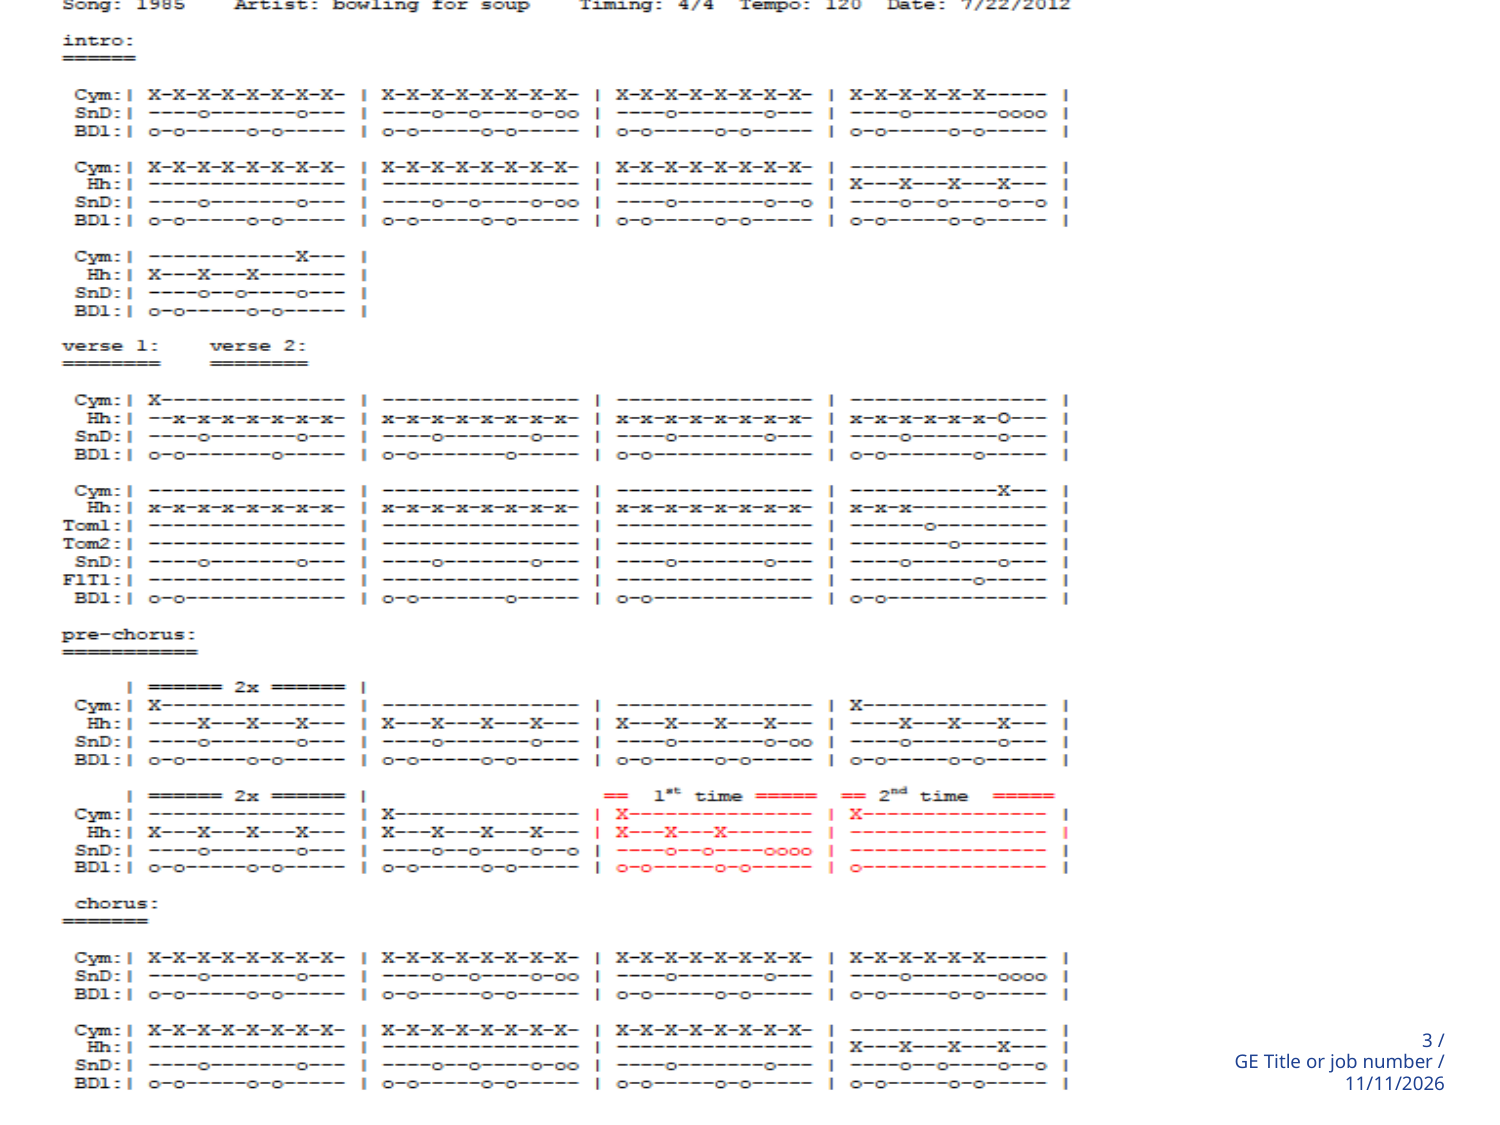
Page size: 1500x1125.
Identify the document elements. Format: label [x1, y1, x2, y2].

text_box [0, 0, 1171, 1125]
